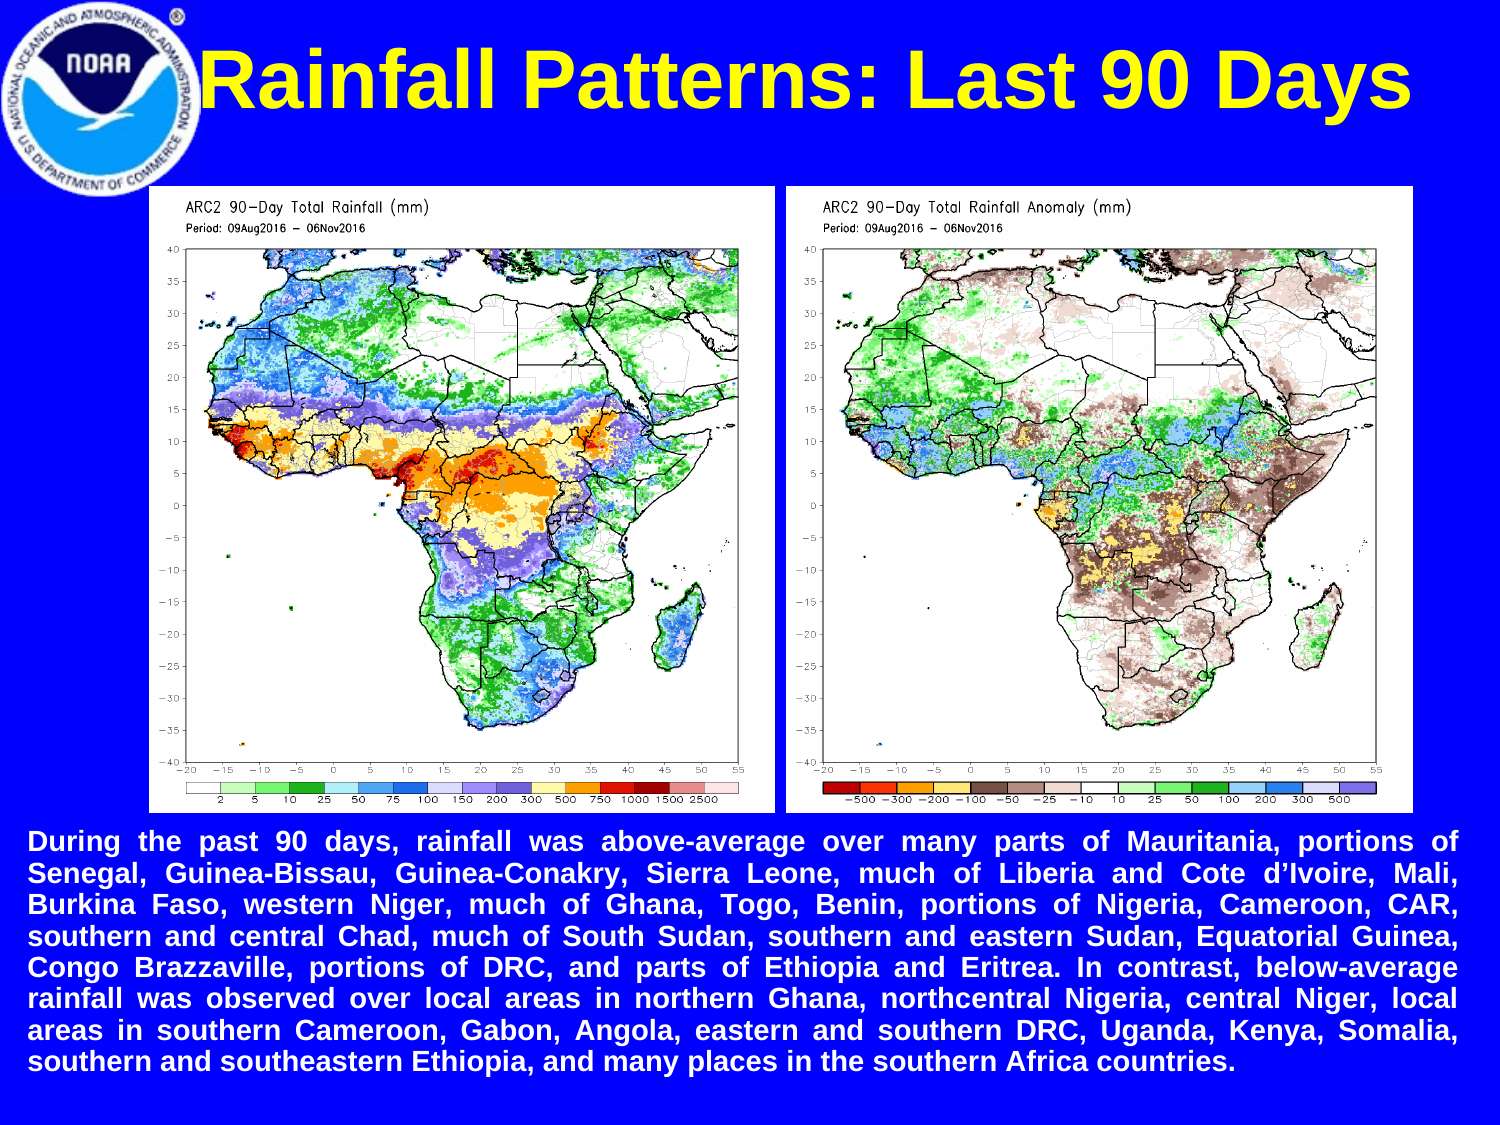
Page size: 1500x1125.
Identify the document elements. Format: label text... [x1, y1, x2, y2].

picture [0, 0, 775, 813]
text_box During the past 90 days, rainfall was above-average over many parts of Mauritania, portions of Senegal, Guinea-Bissau, Guinea-Conakry, Sierra Leone, much of Liberia and Cote d’Ivoire, Mali, Burkina Faso, western Niger, much of Ghana, Togo, Benin, portions of Nigeria, Cameroon, CAR, southern and central Chad, much of South Sudan, southern and eastern Sudan, Equatorial Guinea, Congo Brazzaville, portions of DRC, and parts of Ethiopia and Eritrea. In contrast, below-average rainfall was observed over local areas in northern Ghana, northcentral Nigeria, central Niger, local areas in southern Cameroon, Gabon, Angola, eastern and southern DRC, Uganda, Kenya, Somalia, southern and southeastern Ethiopia, and many places in the southern Africa countries. [12, 818, 1475, 1086]
title Rainfall Patterns: Last 90 Days [174, 0, 1438, 150]
picture [786, 186, 1413, 813]
